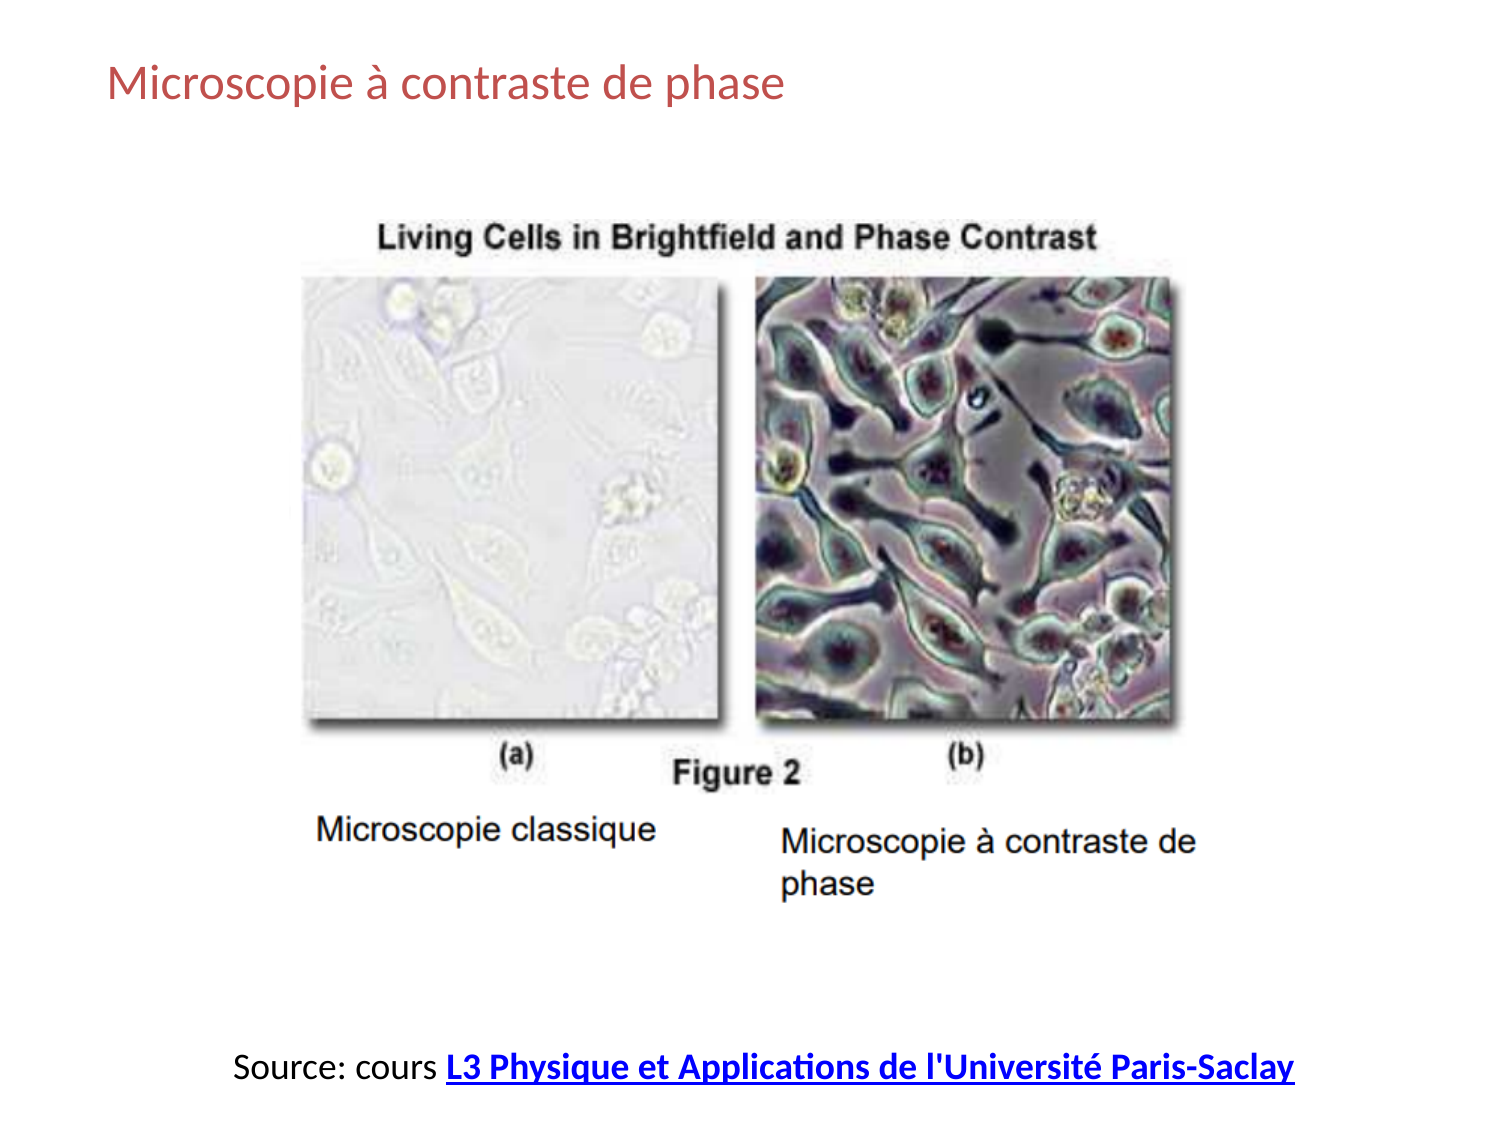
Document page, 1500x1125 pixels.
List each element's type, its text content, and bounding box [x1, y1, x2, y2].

text_box Microscopie à contraste de phase [91, 42, 801, 118]
text_box Source: cours L3 Physique et Applications de l'Université Paris-Saclay [218, 1034, 1483, 1095]
picture [289, 219, 1221, 921]
